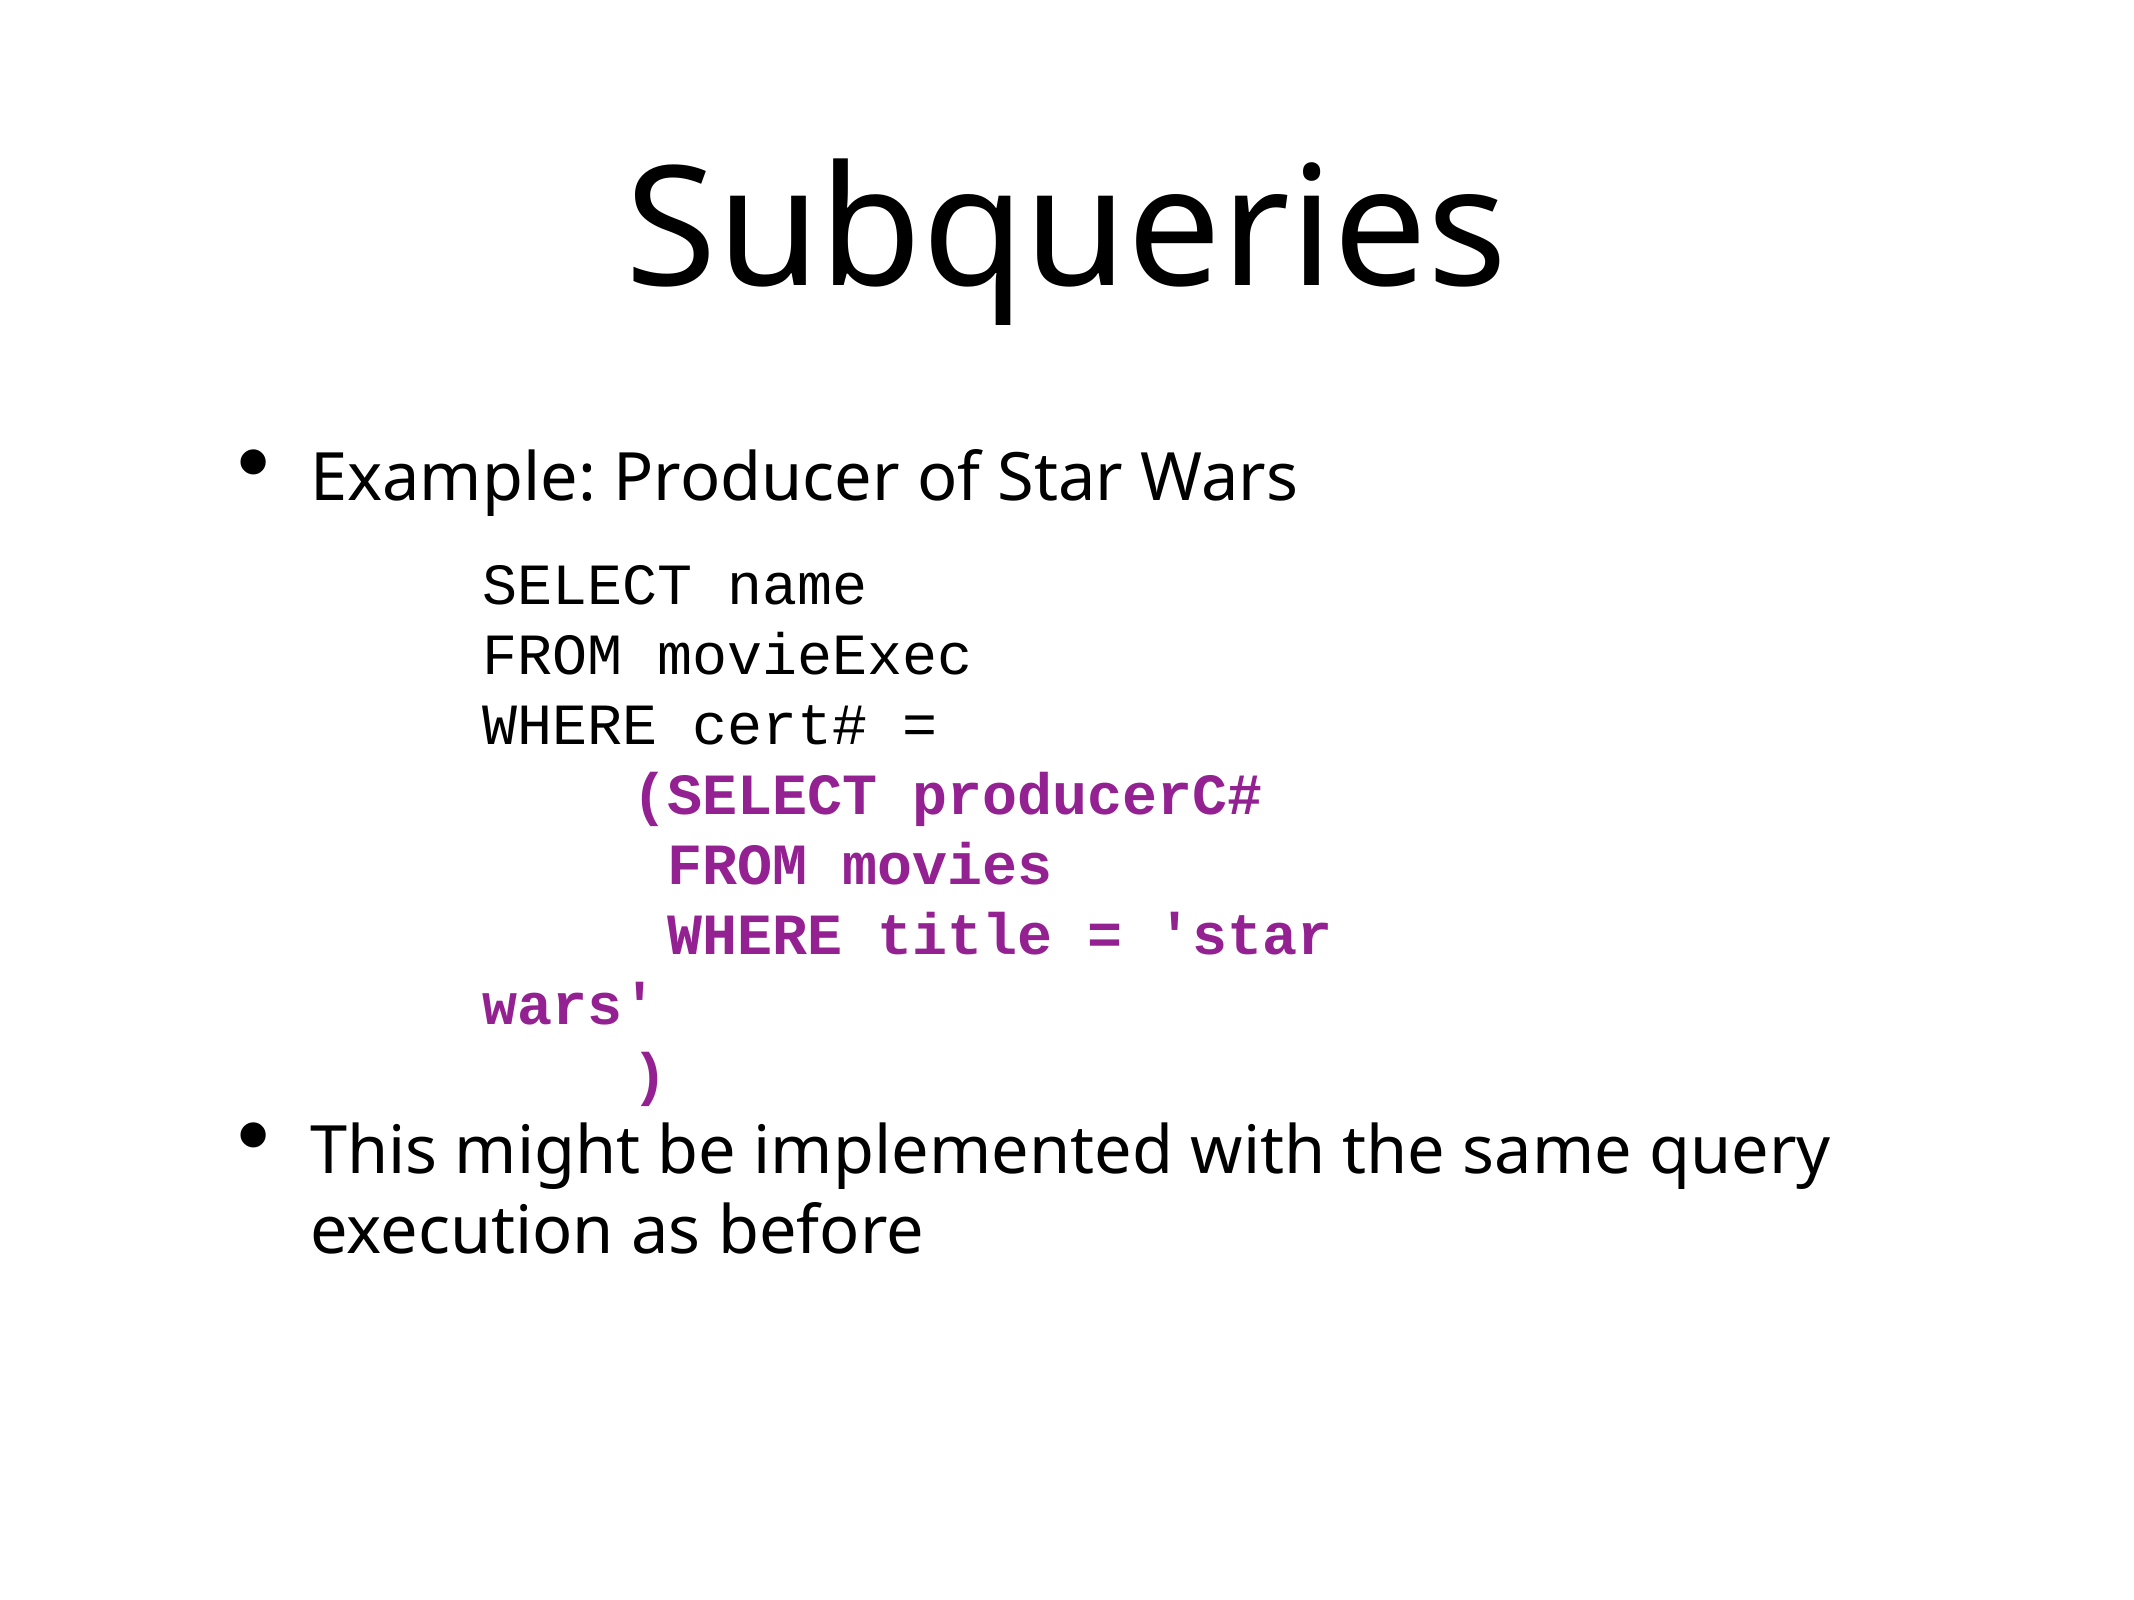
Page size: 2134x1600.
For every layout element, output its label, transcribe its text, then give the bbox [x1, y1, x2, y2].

list Example: Producer of Star Wars This might be implemented with the same query execution as before [155, 424, 1978, 1457]
title Subqueries [155, 41, 1978, 397]
text_box SELECT name FROM movieExec WHERE cert# = (SELECT producerC# FROM movies WHERE title = 'star wars' ) [474, 573, 1402, 1080]
